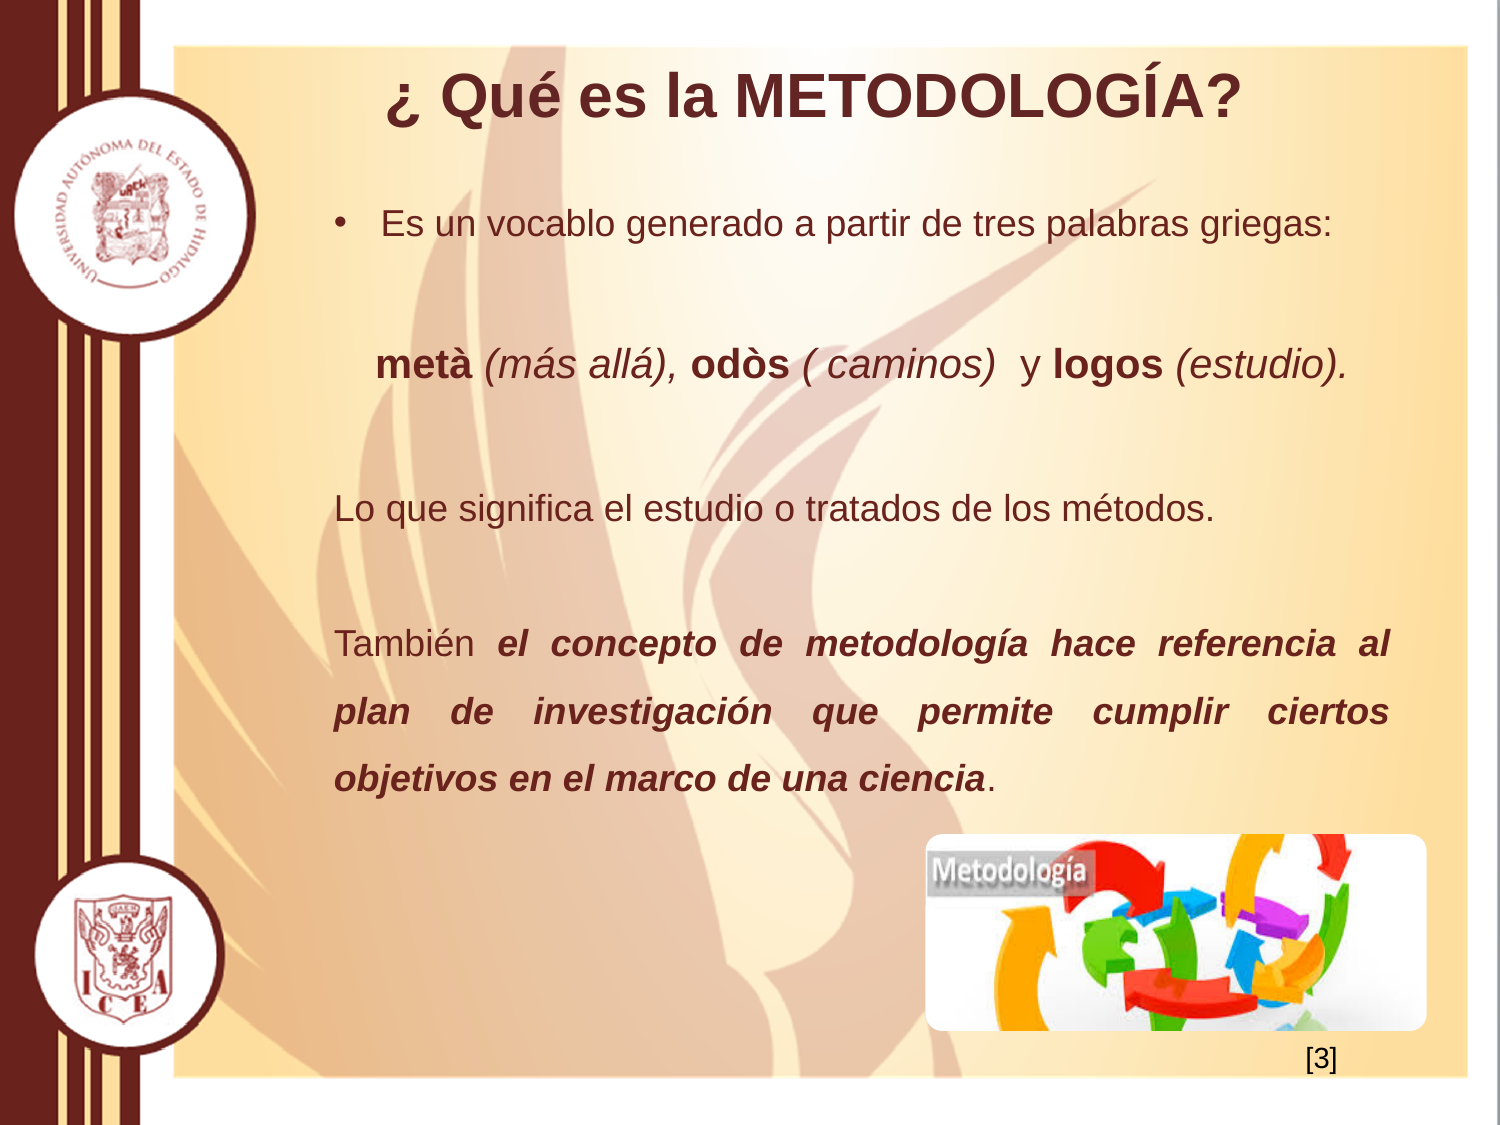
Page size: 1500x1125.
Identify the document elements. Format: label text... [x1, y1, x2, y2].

picture [0, 0, 1500, 1125]
text_box ¿ Qué es la METODOLOGÍA? [345, 56, 1284, 214]
text_box Es un vocablo generado a partir de tres palabras griegas: metà (más allá), odòs ( caminos) y logos (estudio). Lo que significa el estudio o tratados de los métodos. También el concepto de metodología hace referencia al plan de investigación que permite cumplir ciertos objetivos en el marco de una ciencia. [319, 169, 1406, 875]
text_box [3] [1290, 1041, 1354, 1082]
